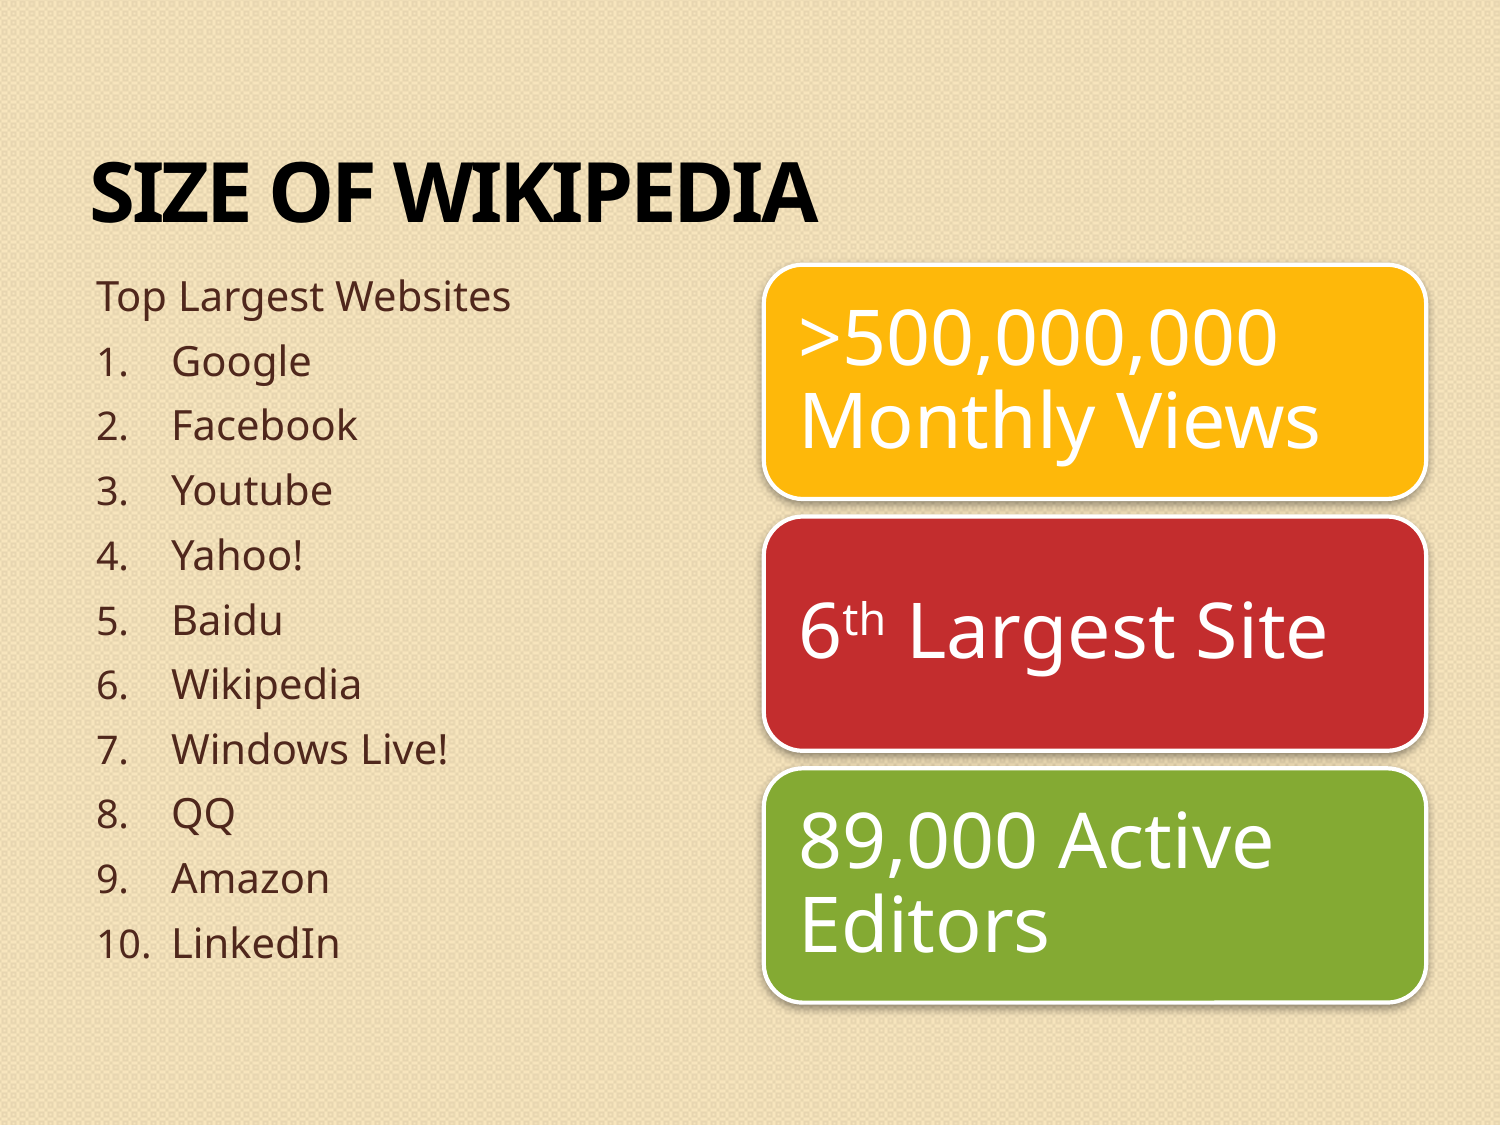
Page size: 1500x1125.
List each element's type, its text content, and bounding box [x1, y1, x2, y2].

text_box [763, 262, 1427, 1006]
text_box Top Largest Websites Google Facebook Youtube Yahoo! Baidu Wikipedia Windows Live! QQ Amazon LinkedIn [76, 262, 739, 1005]
text_box Size of Wikipedia [74, 34, 1425, 247]
